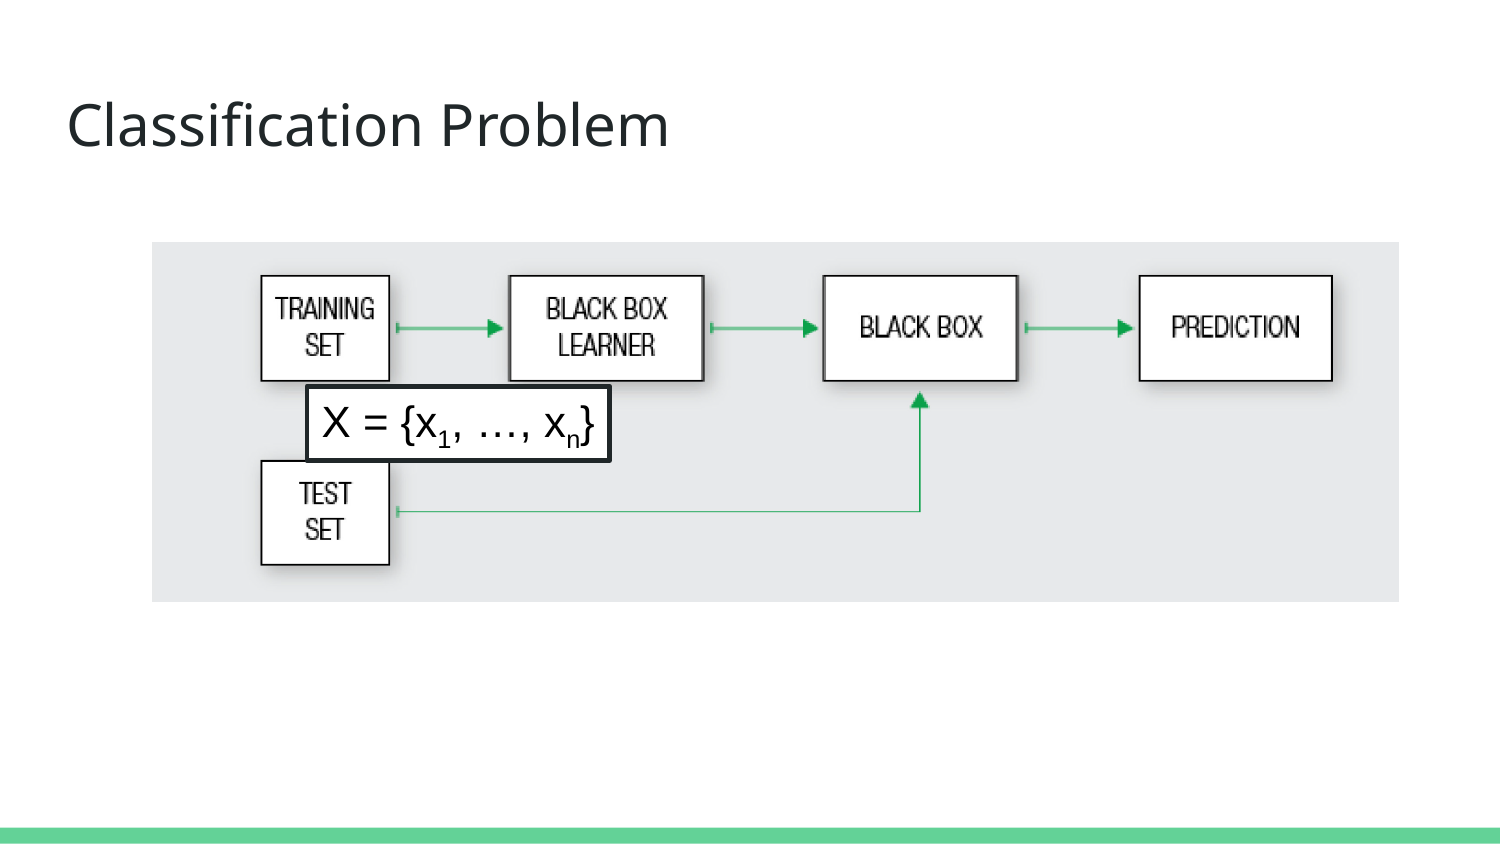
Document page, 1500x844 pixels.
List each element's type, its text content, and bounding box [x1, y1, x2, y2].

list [152, 241, 1400, 602]
title Classification Problem [51, 72, 1449, 167]
